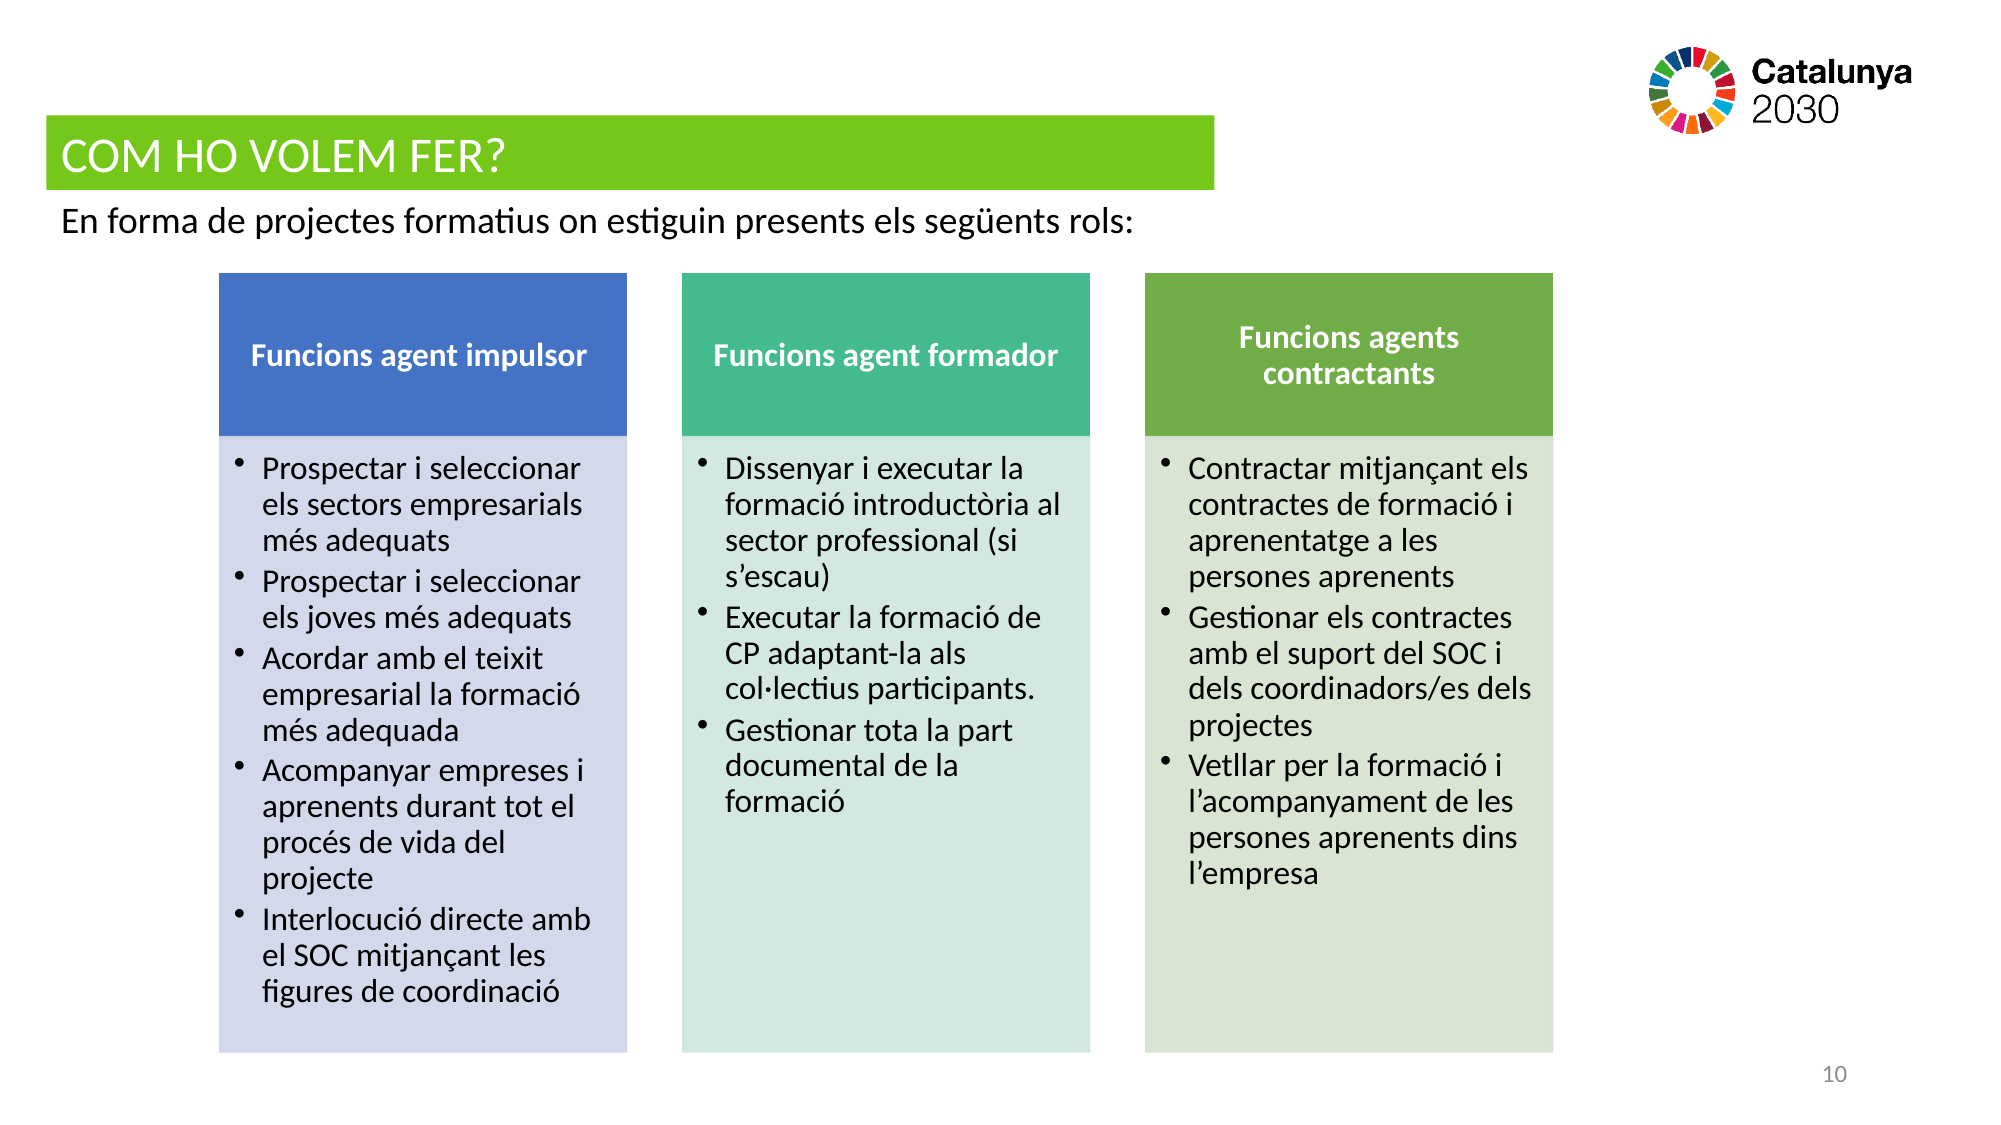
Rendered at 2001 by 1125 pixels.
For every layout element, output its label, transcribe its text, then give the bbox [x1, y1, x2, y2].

picture [1648, 47, 1912, 134]
text_box COM HO VOLEM FER? [46, 115, 1215, 188]
slide_number 10 [1553, 1042, 1863, 1103]
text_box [219, 218, 1553, 1108]
text_box En forma de projectes formatius on estiguin presents els següents rols: [46, 188, 1226, 249]
